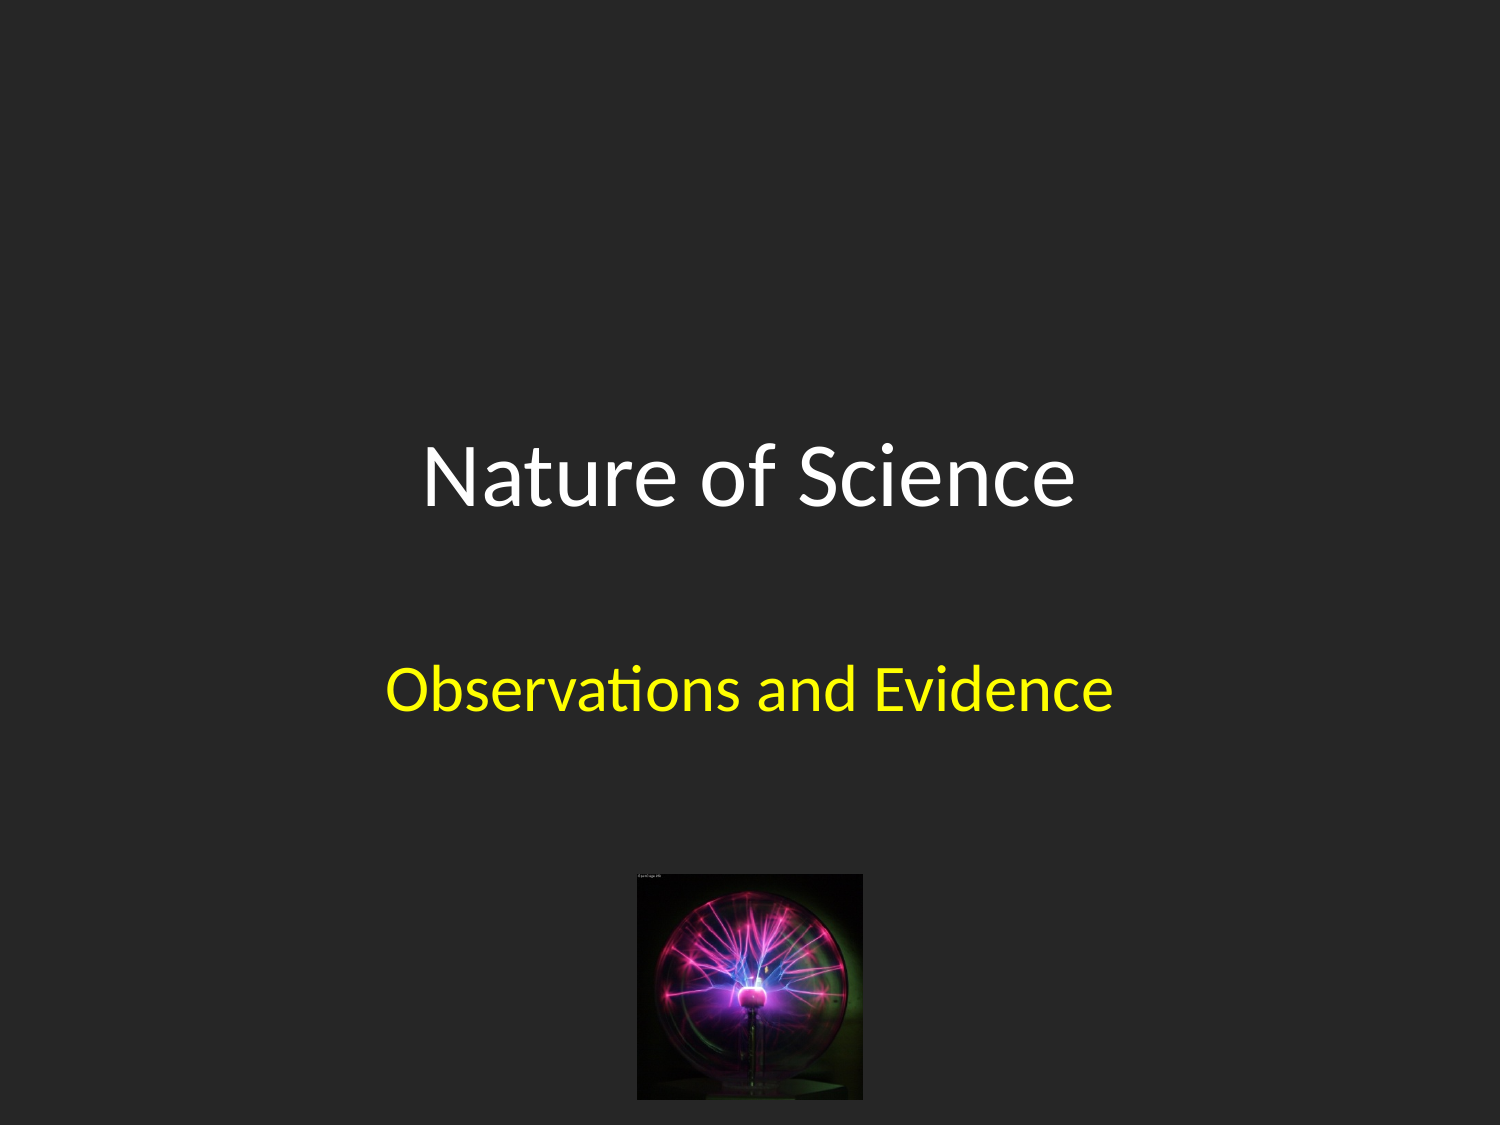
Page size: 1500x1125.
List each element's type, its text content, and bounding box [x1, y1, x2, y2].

subtitle Observations and Evidence [225, 637, 1275, 925]
picture [637, 925, 863, 1100]
title Nature of Science [112, 349, 1388, 591]
